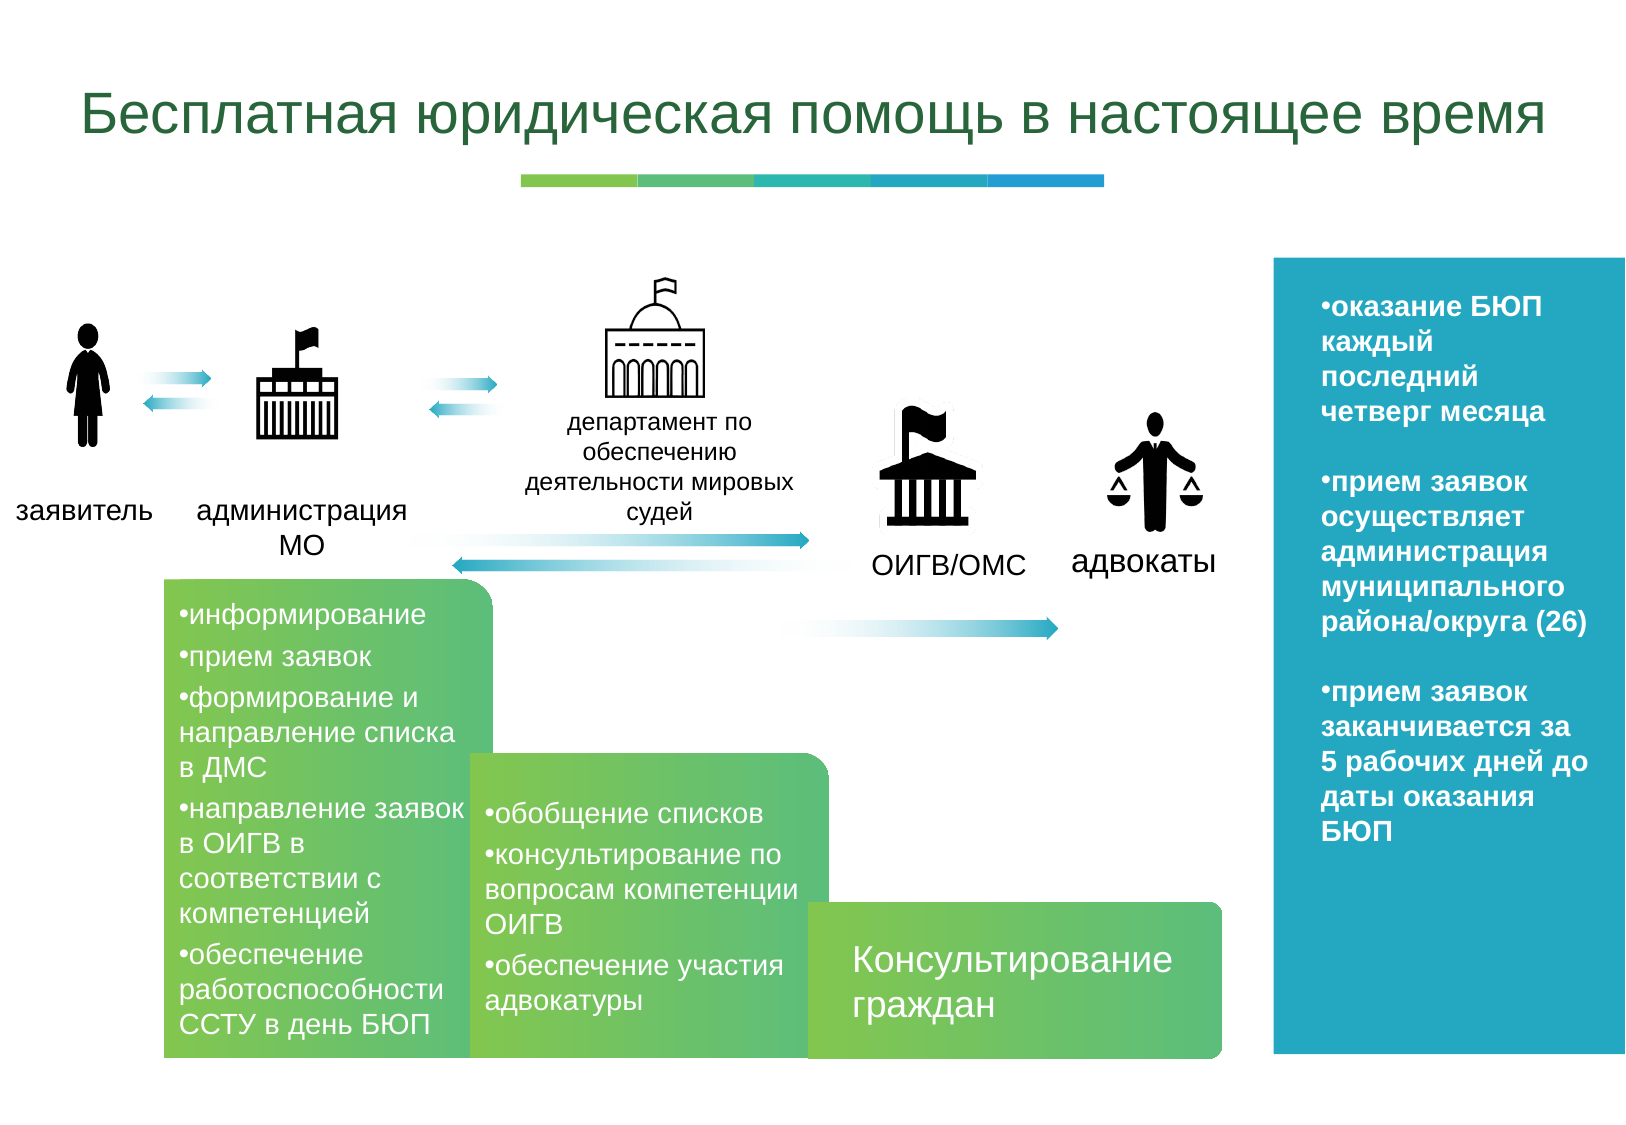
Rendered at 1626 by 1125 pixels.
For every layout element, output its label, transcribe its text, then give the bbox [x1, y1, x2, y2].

text_box обобщение списков консультирование по вопросам компетенции ОИГВ обеспечение участия адвокатуры [468, 751, 831, 1060]
list Бесплатная юридическая помощь в настоящее время [43, 55, 1586, 175]
text_box [776, 614, 1060, 642]
text_box [1273, 257, 1625, 1055]
text_box Консультирование граждан [806, 900, 1224, 1061]
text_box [0, 277, 1279, 590]
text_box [134, 369, 220, 412]
text_box оказание БЮП каждый последний четверг месяца прием заявок осуществляет администрация муниципального района/округа (26) прием заявок заканчивается за 5 рабочих дней до даты оказания БЮП [1306, 280, 1608, 855]
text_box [406, 531, 855, 574]
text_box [420, 375, 506, 418]
text_box информирование прием заявок формирование и направление списка в ДМС направление заявок в ОИГВ в соответствии с компетенцией обеспечение работоспособности ССТУ в день БЮП [162, 590, 495, 1060]
